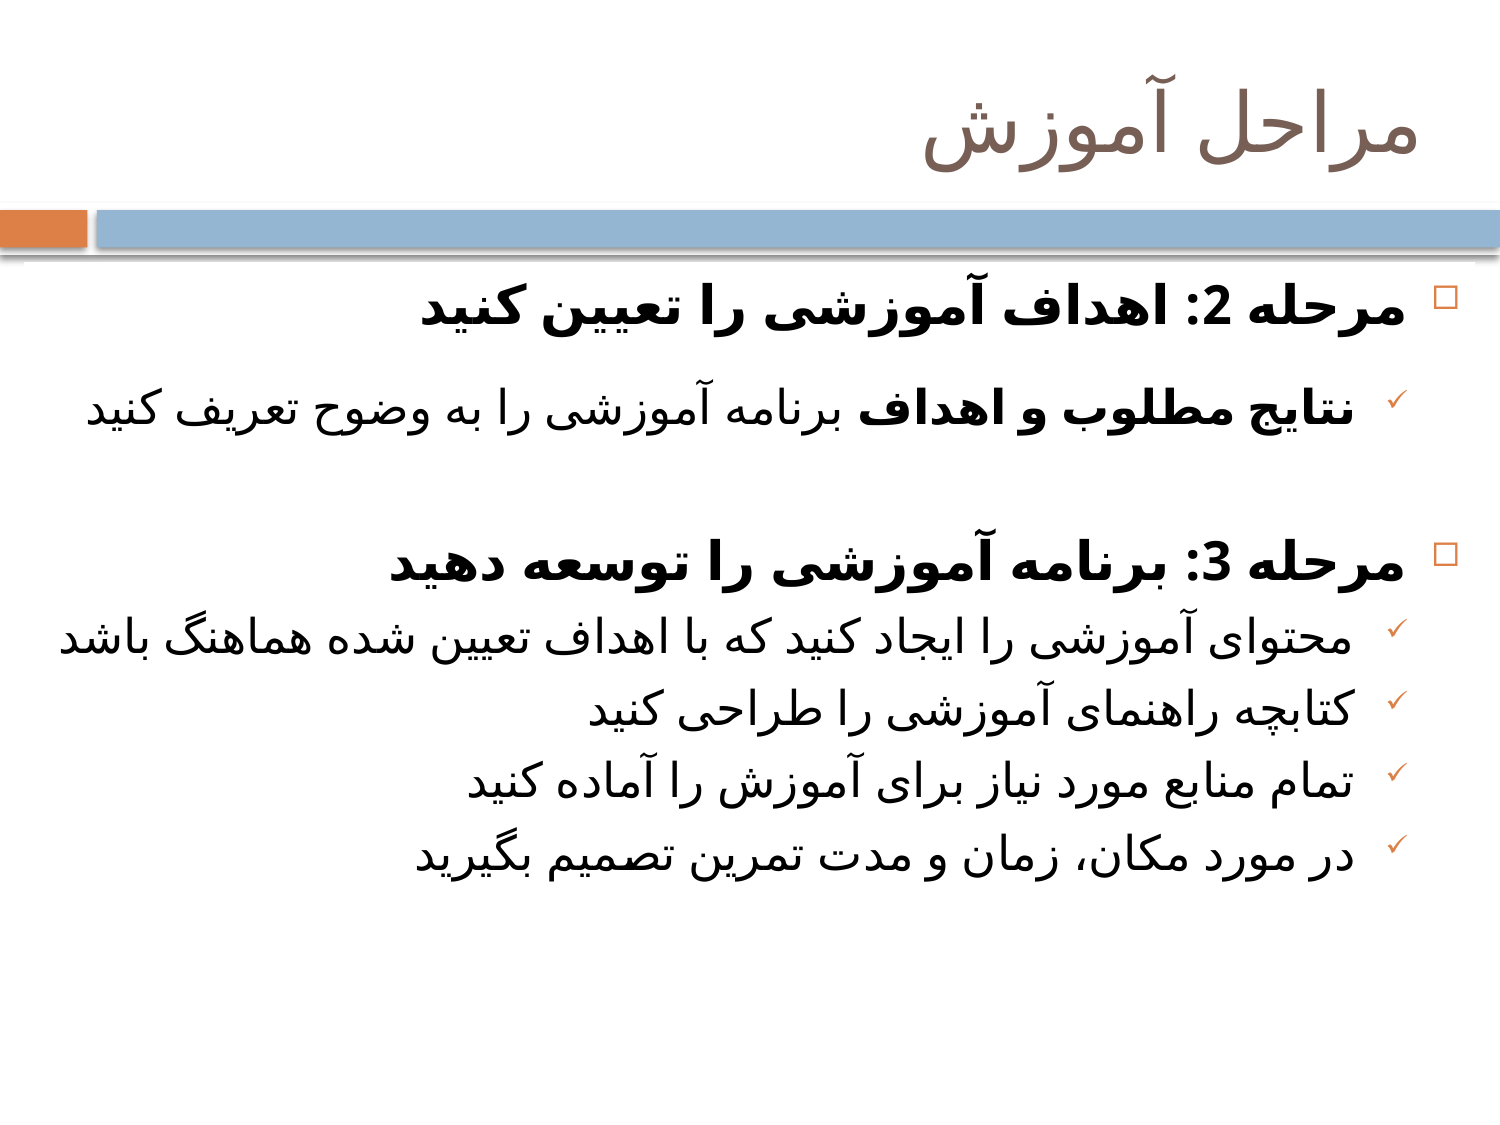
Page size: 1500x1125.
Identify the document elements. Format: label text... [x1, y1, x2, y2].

title مراحل آموزش [75, 37, 1438, 200]
list مرحله 2: اهداف آموزشی را تعیین کنید نتایج مطلوب و اهداف برنامه آموزشی را به وضوح تعریف کنید مرحله 3: برنامه آموزشی را توسعه دهید محتوای آموزشی را ایجاد کنید که با اهداف تعیین شده هماهنگ باشد کتابچه راهنمای آموزشی را طراحی کنید تمام منابع مورد نیاز برای آموزش را آماده کنید در مورد مکان، زمان و مدت تمرین تصمیم بگیرید [24, 262, 1475, 1088]
